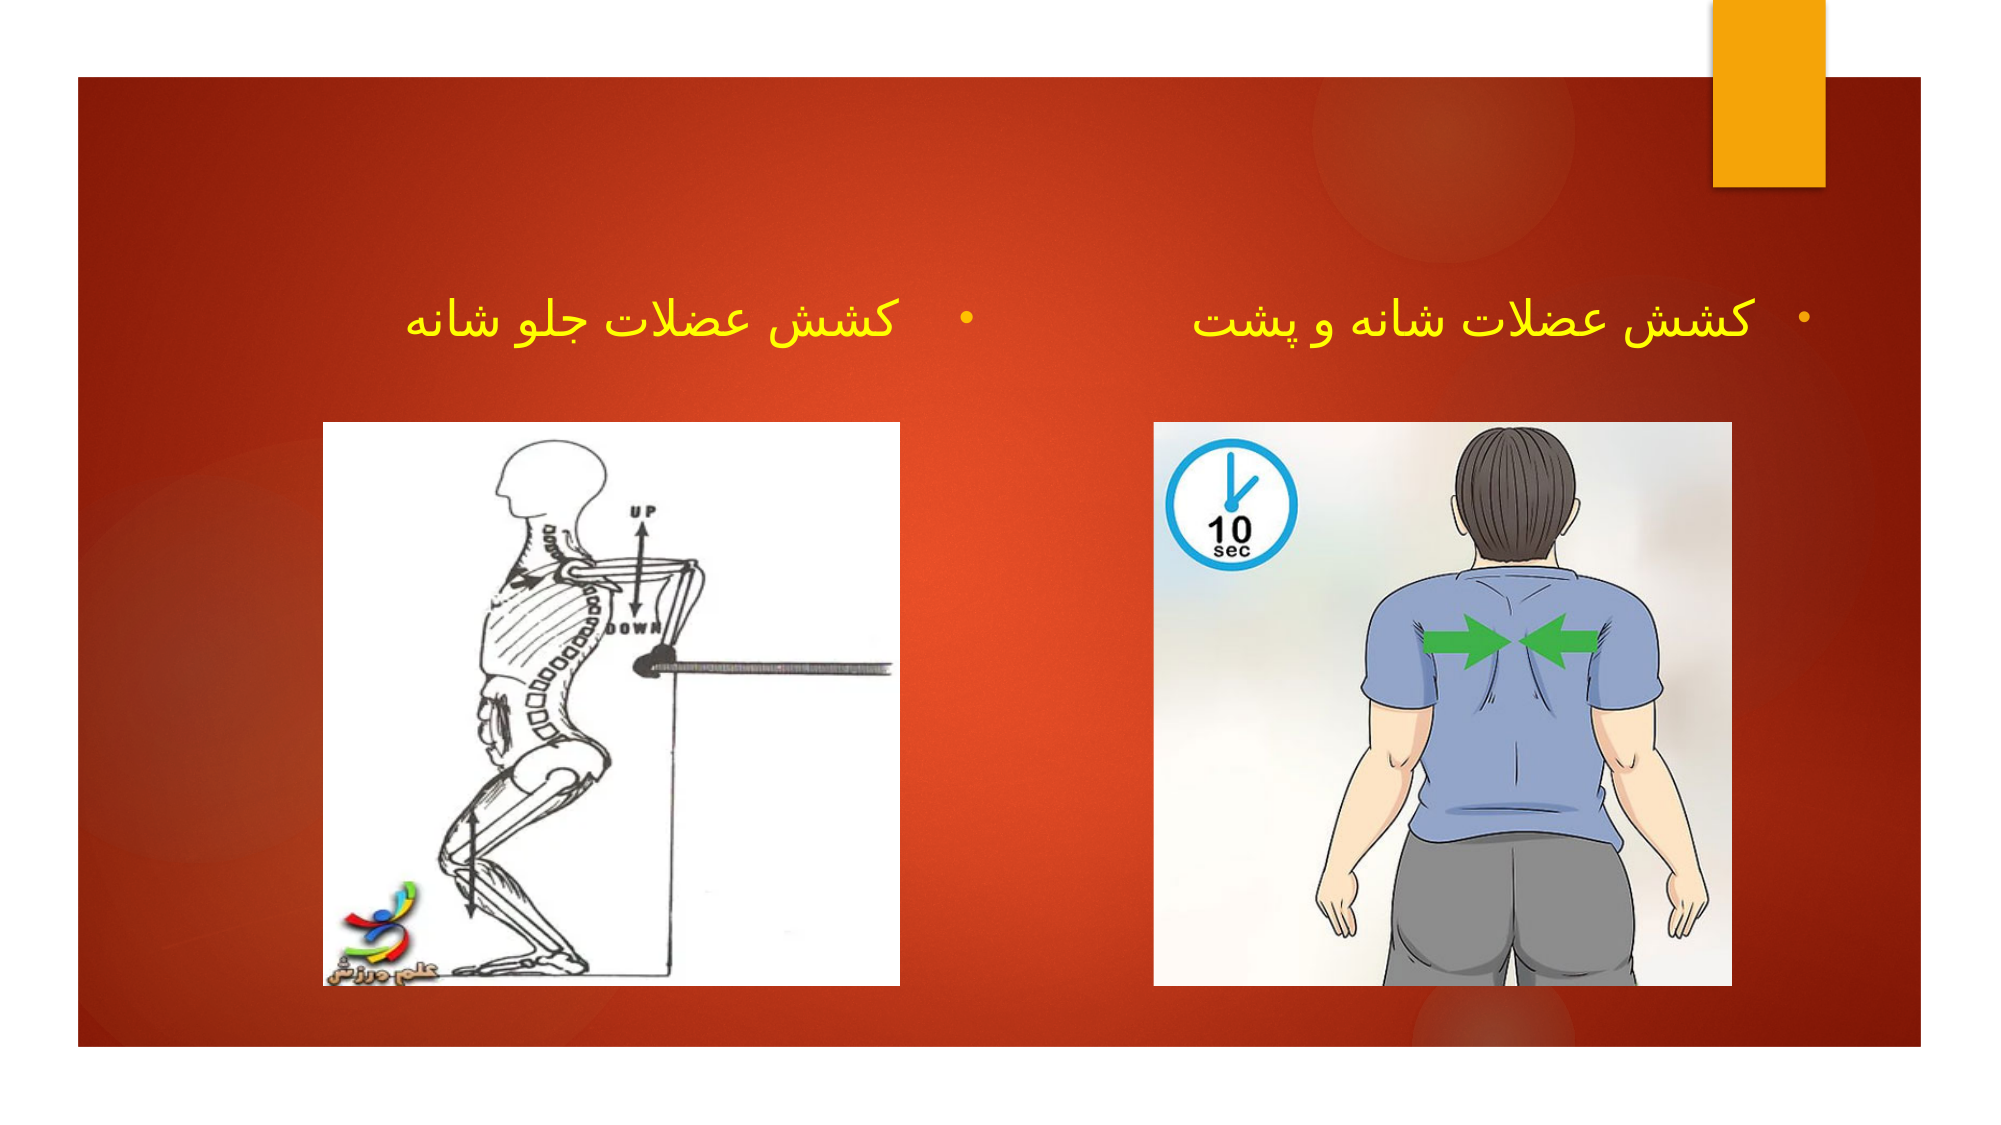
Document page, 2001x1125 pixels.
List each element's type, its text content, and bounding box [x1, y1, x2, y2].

subtitle کشش عضلات شانه و پشت [1010, 279, 1827, 989]
text_box کشش عضلات جلو شانه [125, 279, 990, 989]
picture [1153, 421, 1733, 986]
picture [323, 421, 900, 986]
